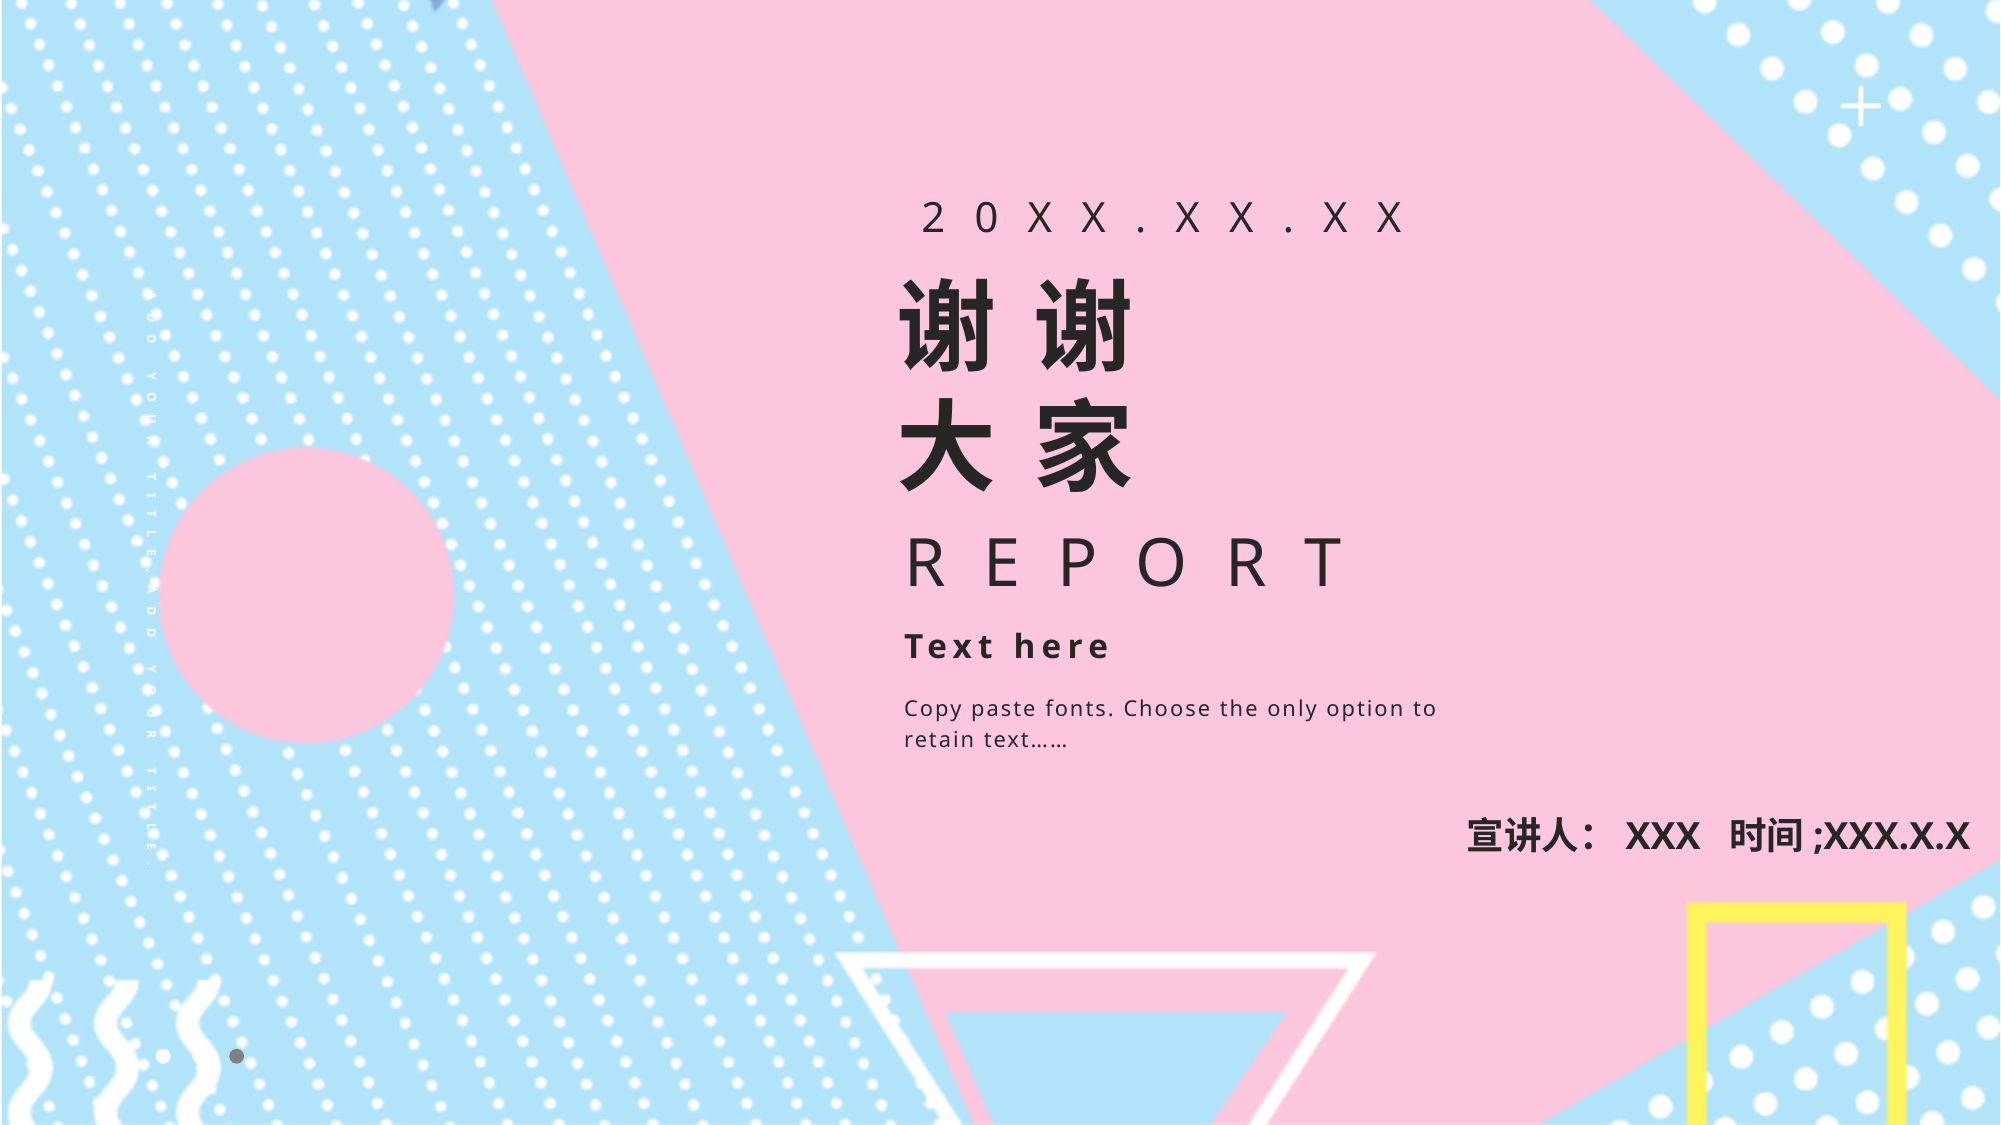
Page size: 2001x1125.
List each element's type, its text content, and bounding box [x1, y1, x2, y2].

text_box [881, 183, 2000, 609]
text_box 宣讲人：XXX 时间;XXX.X.X [1881, 804, 1986, 865]
picture [3, 0, 2001, 1125]
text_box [121, 86, 1881, 1064]
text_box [889, 608, 1461, 796]
